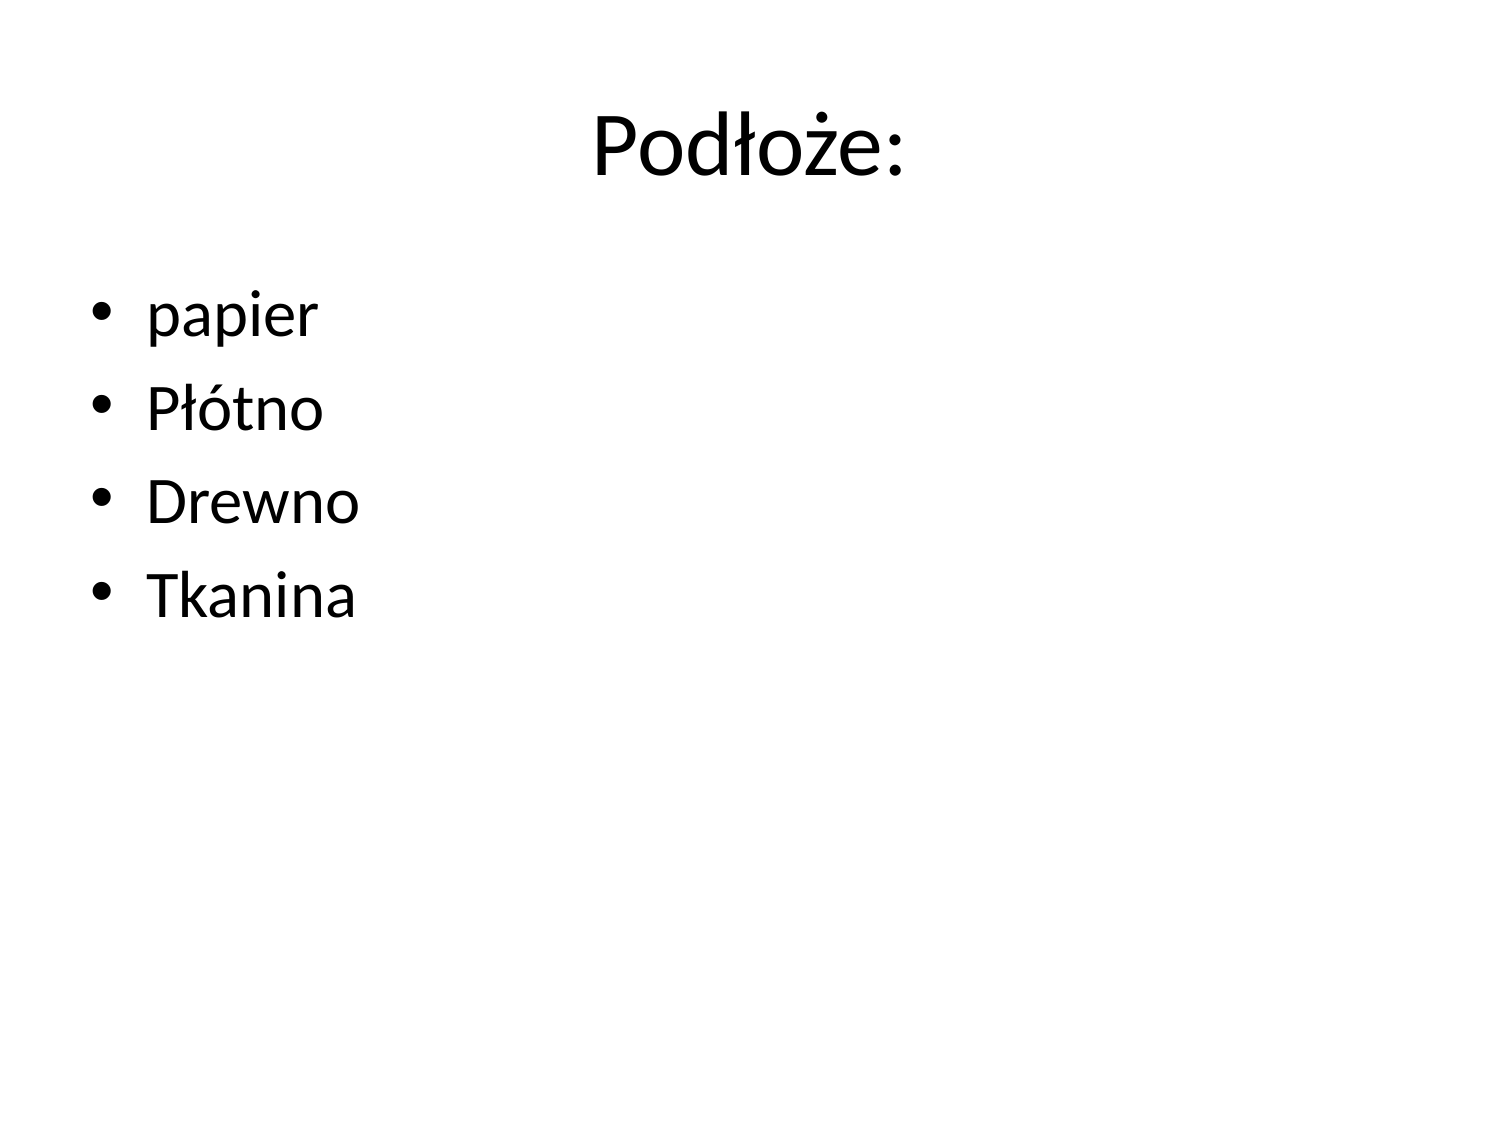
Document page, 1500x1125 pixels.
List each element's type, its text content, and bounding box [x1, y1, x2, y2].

title Podłoże: [75, 45, 1425, 233]
list papier Płótno Drewno Tkanina [75, 262, 1425, 1005]
